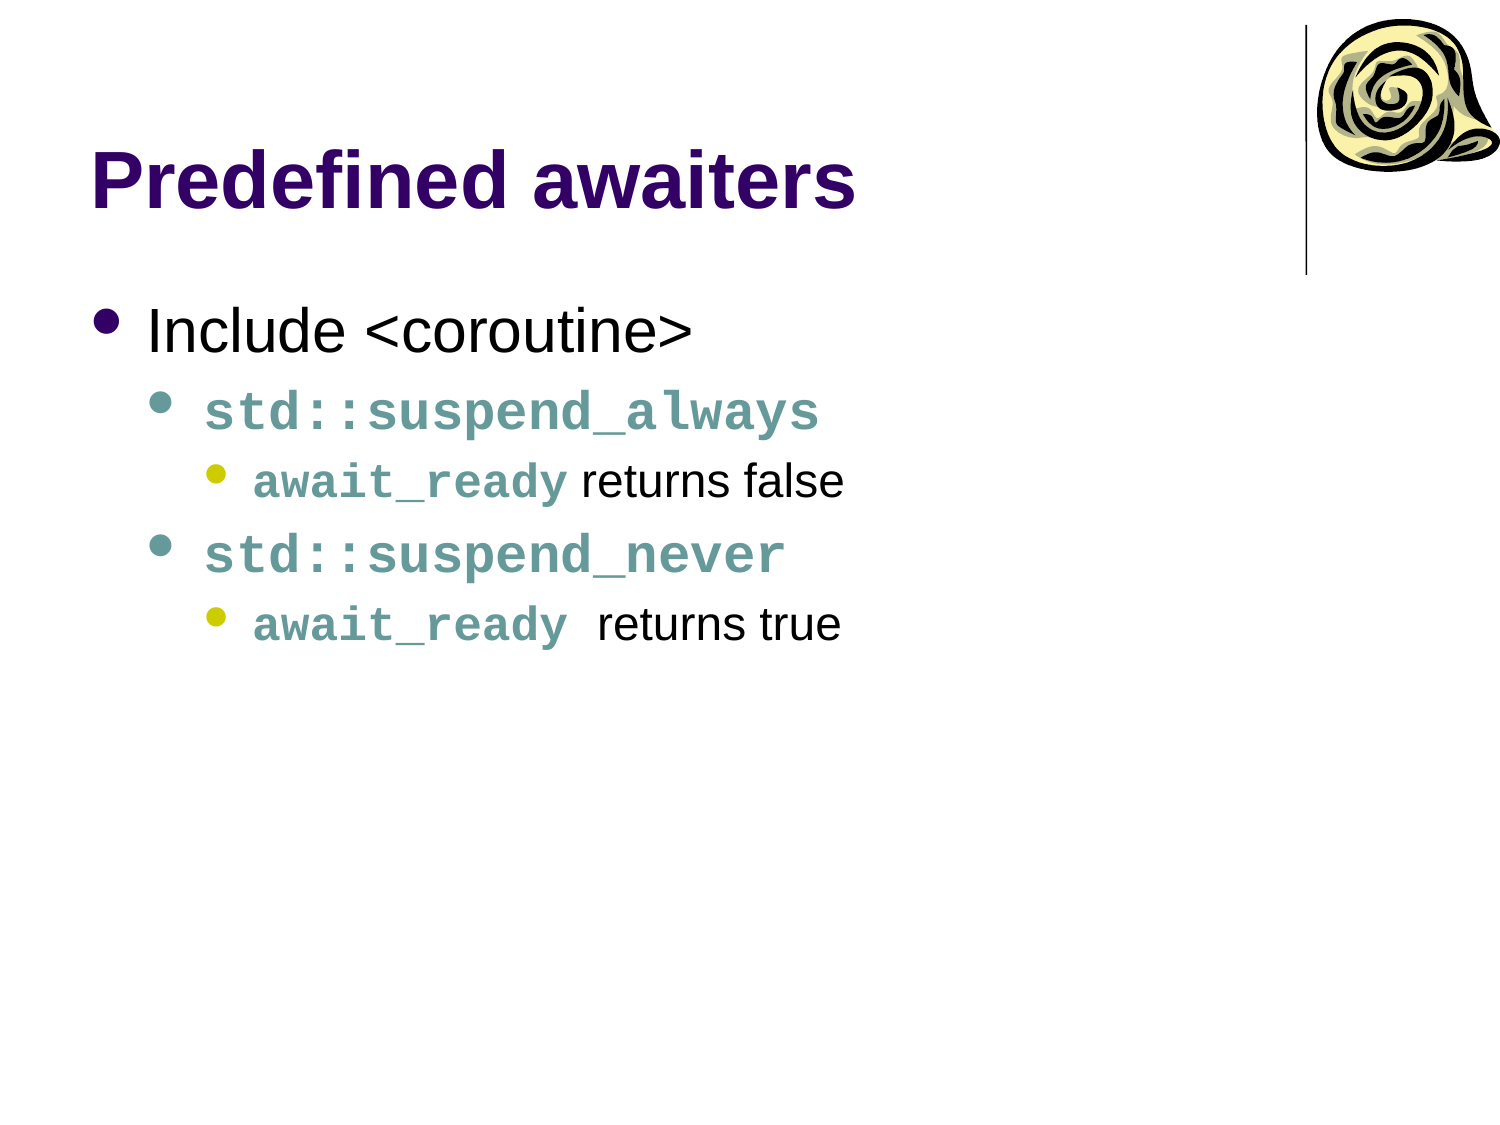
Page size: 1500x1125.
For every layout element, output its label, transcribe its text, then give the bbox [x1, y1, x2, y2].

title Predefined awaiters [74, 19, 1313, 233]
list Include <coroutine> std::suspend_always await_ready returns false std::suspend_never await_ready returns true [74, 281, 1426, 1006]
